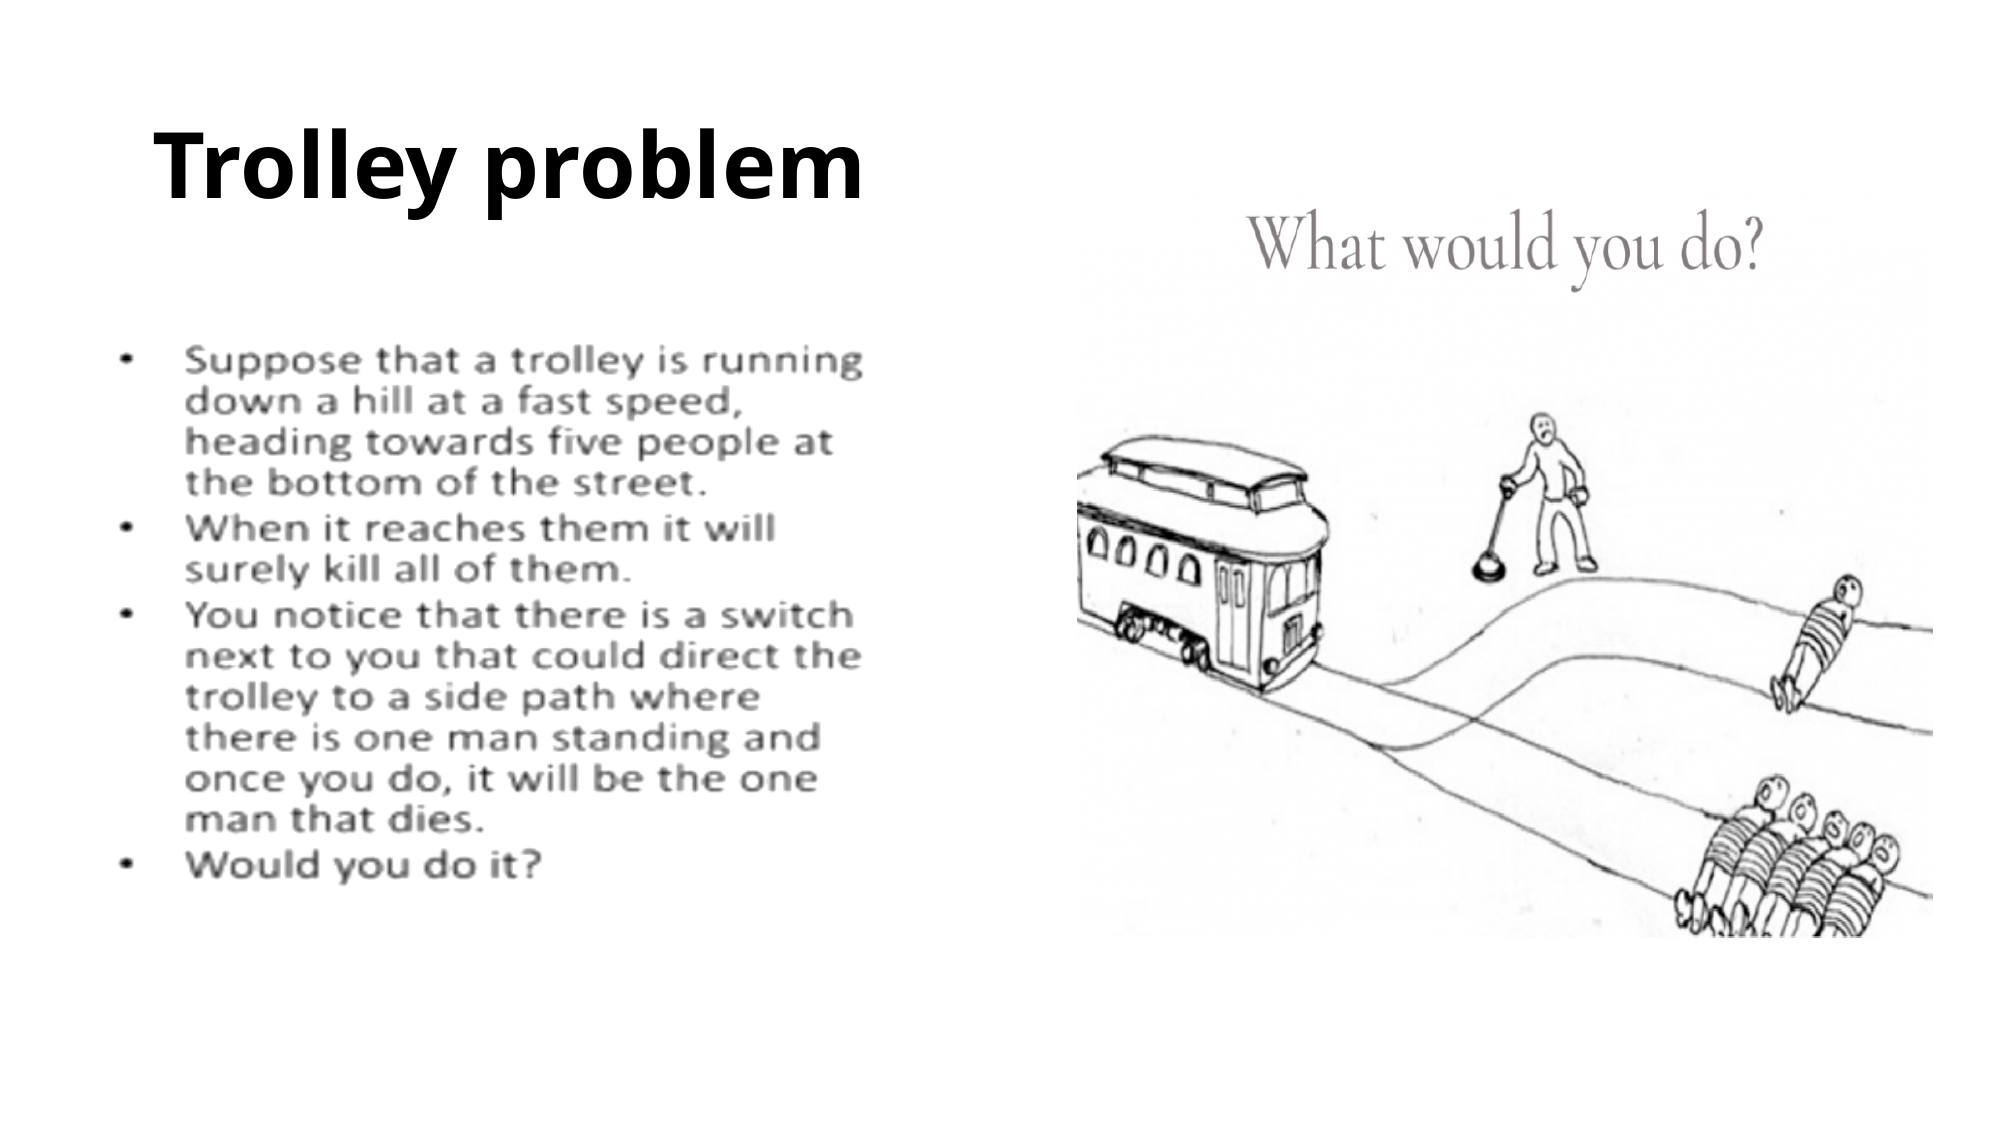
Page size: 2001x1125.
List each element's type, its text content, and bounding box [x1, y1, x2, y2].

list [43, 322, 900, 938]
title Trolley problem [137, 59, 1863, 278]
picture [1076, 111, 1933, 938]
